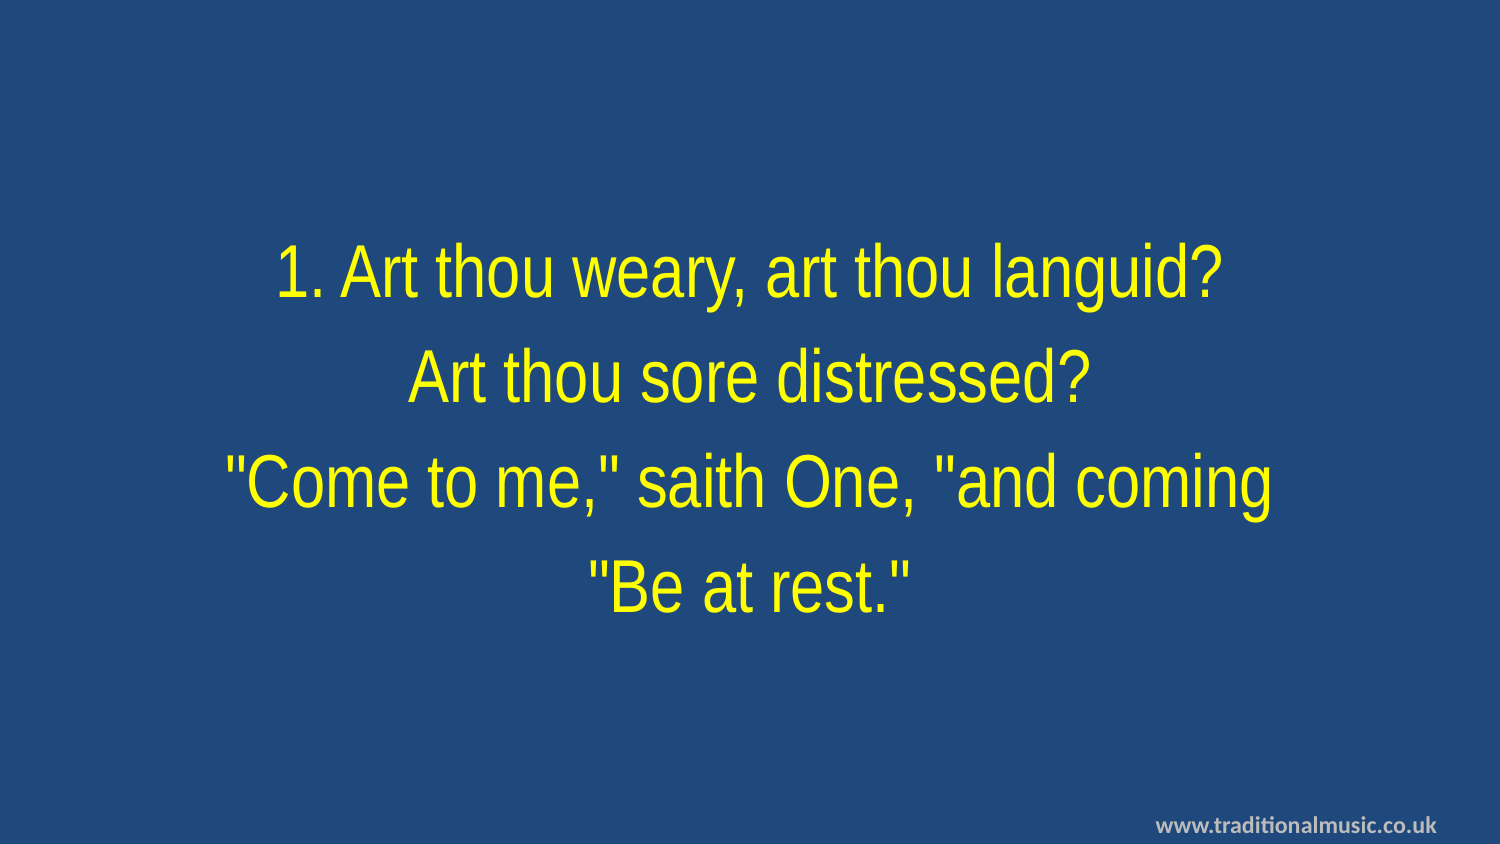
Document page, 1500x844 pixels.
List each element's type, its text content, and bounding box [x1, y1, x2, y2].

list 1. Art thou weary, art thou languid? Art thou sore distressed? "Come to me," saith One, "and coming "Be at rest." [0, 0, 1500, 844]
